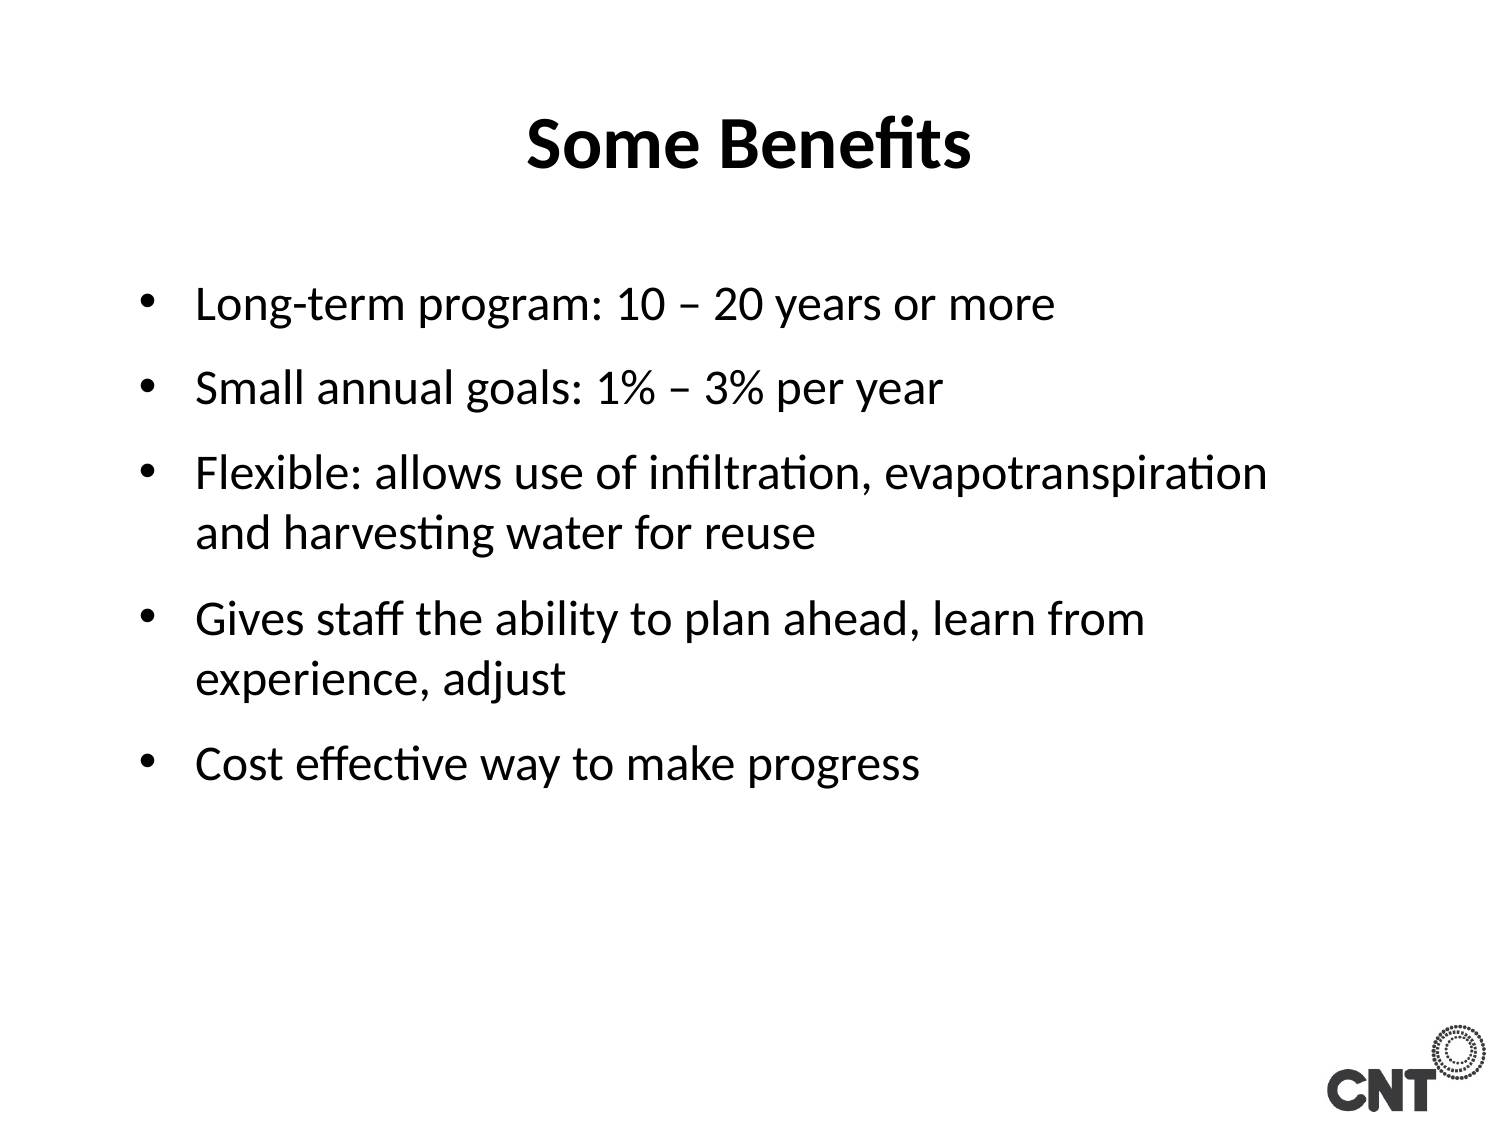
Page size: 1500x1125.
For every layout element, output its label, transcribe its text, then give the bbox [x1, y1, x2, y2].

list Long-term program: 10 – 20 years or more Small annual goals: 1% – 3% per year Flexible: allows use of infiltration, evapotranspiration and harvesting water for reuse Gives staff the ability to plan ahead, learn from experience, adjust Cost effective way to make progress [123, 262, 1365, 963]
title Some Benefits [74, 44, 1426, 233]
picture [1324, 1023, 1487, 1113]
